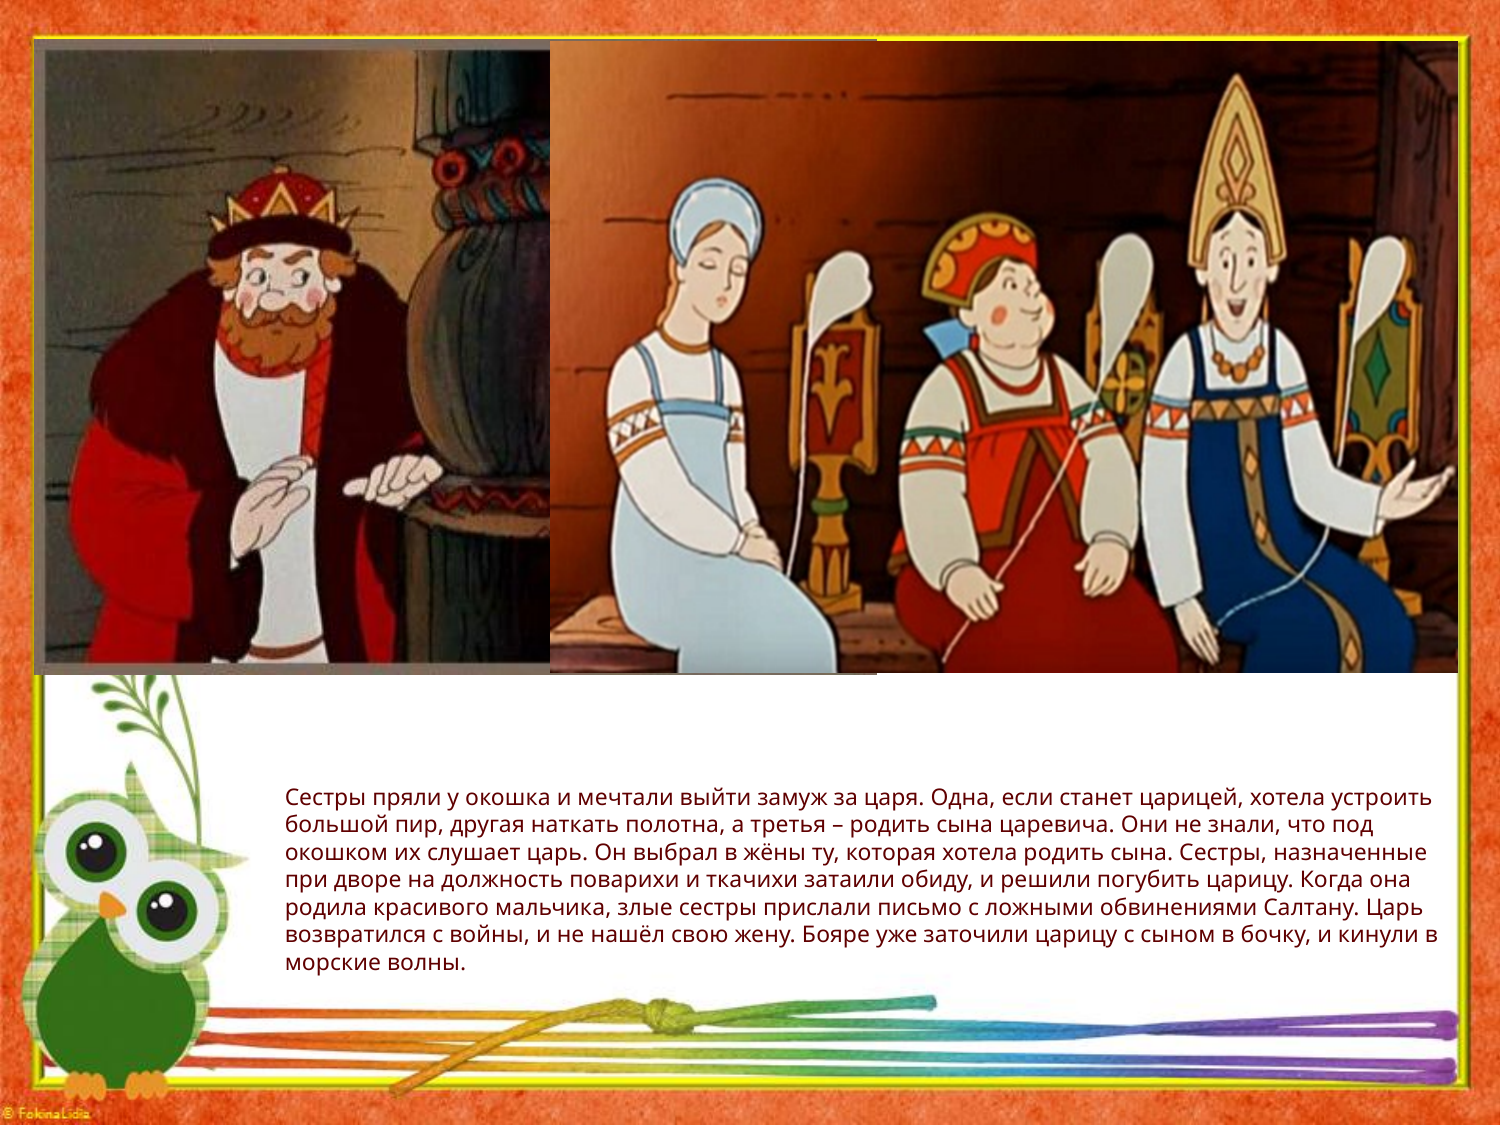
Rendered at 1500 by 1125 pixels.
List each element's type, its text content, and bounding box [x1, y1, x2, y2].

picture [0, 0, 1500, 1125]
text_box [269, 681, 1341, 882]
text_box Сестры пряли у окошка и мечтали выйти замуж за царя. Одна, если станет царицей, хотела устроить большой пир, другая наткать полотна, а третья – родить сына царевича. Они не знали, что под окошком их слушает царь. Он выбрал в жёны ту, которая хотела родить сына. Сестры, назначенные при дворе на должность поварихи и ткачихи затаили обиду, и решили погубить царицу. Когда она родила красивого мальчика, злые сестры прислали письмо с ложными обвинениями Салтану. Царь возвратился с войны, и не нашёл свою жену. Бояре уже заточили царицу с сыном в бочку, и кинули в морские волны. [270, 775, 1457, 983]
